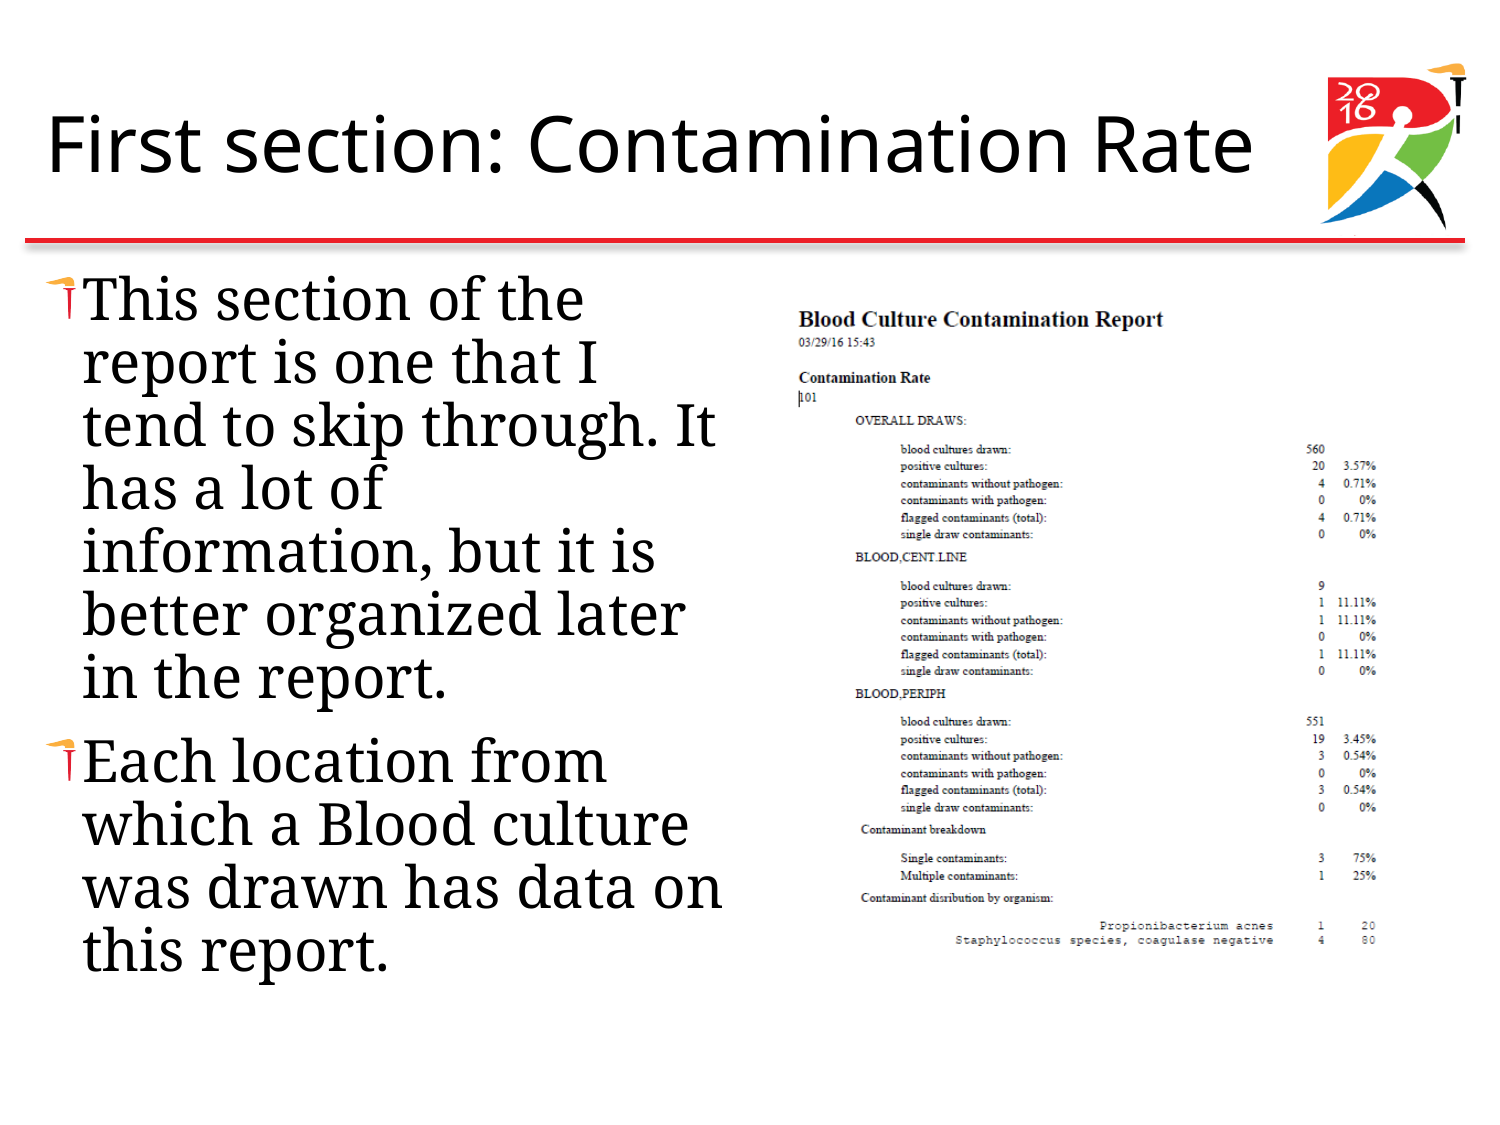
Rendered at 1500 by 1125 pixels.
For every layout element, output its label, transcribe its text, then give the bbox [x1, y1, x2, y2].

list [759, 297, 1476, 979]
list This section of the report is one that I tend to skip through. It has a lot of information, but it is better organized later in the report. Each location from which a Blood culture was drawn has data on this report. [30, 262, 741, 1014]
picture [45, 739, 78, 781]
title First section: Contamination Rate [30, 59, 1315, 236]
picture [45, 277, 78, 319]
picture [1315, 59, 1470, 236]
